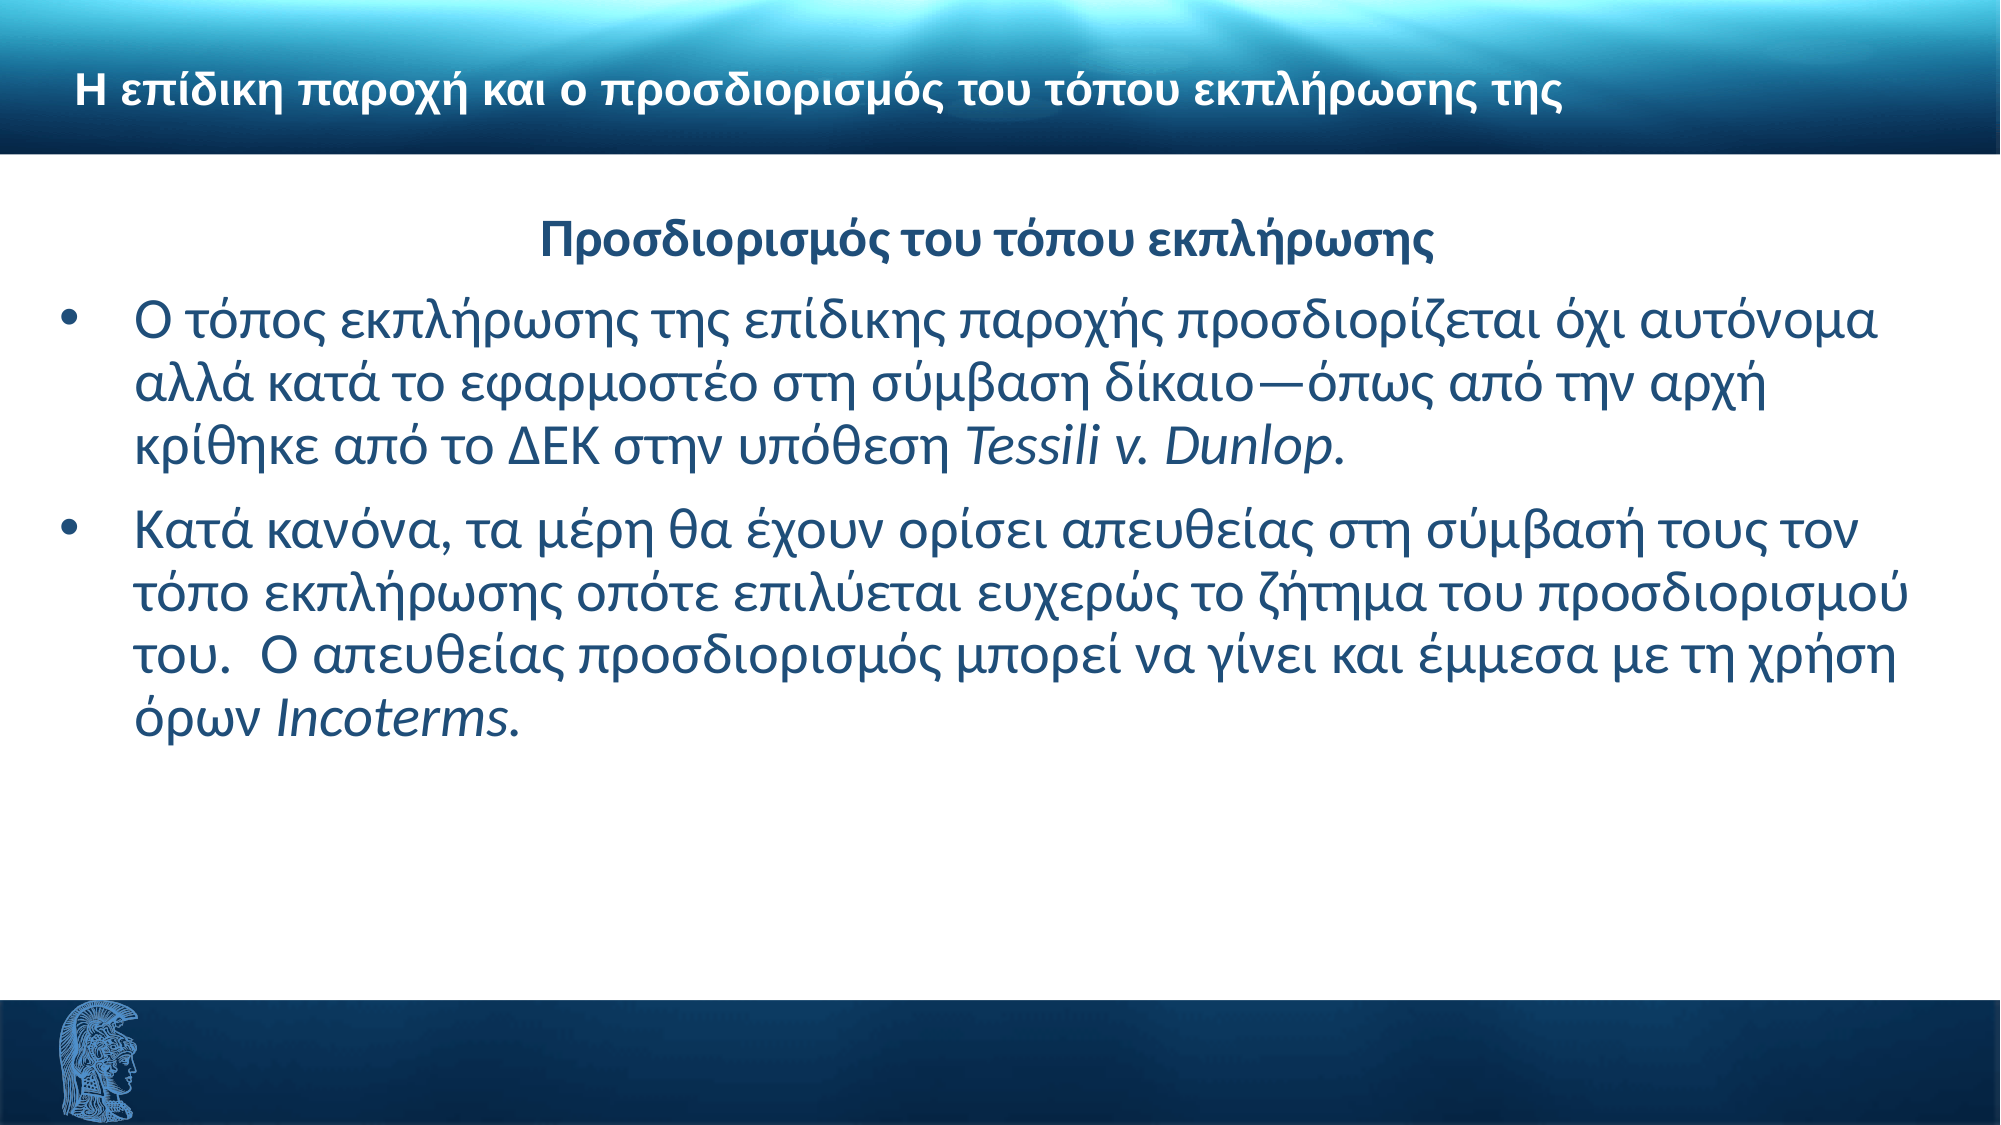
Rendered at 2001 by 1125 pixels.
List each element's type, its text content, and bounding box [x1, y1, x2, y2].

list Προσδιορισμός τoυ τόπου εκπλήρωσης Ο τόπος εκπλήρωσης της επίδικης παροχής προσδιορίζεται όχι αυτόνομα αλλά κατά το εφαρμοστέο στη σύμβαση δίκαιο—όπως από την αρχή κρίθηκε από το ΔΕΚ στην υπόθεση Tessili v. Dunlop. Κατά κανόνα, τα μέρη θα έχουν ορίσει απευθείας στη σύμβασή τους τον τόπο εκπλήρωσης οπότε επιλύεται ευχερώς το ζήτημα του προσδιορισμού του. Ο απευθείας προσδιορισμός μπορεί να γίνει και έμμεσα με τη χρήση όρων Incoterms. [59, 209, 1916, 948]
picture [0, 0, 2000, 154]
list Η επίδικη παροχή και ο προσδιορισμός του τόπου εκπλήρωσης της [59, 58, 1916, 152]
picture [0, 1000, 2000, 1125]
